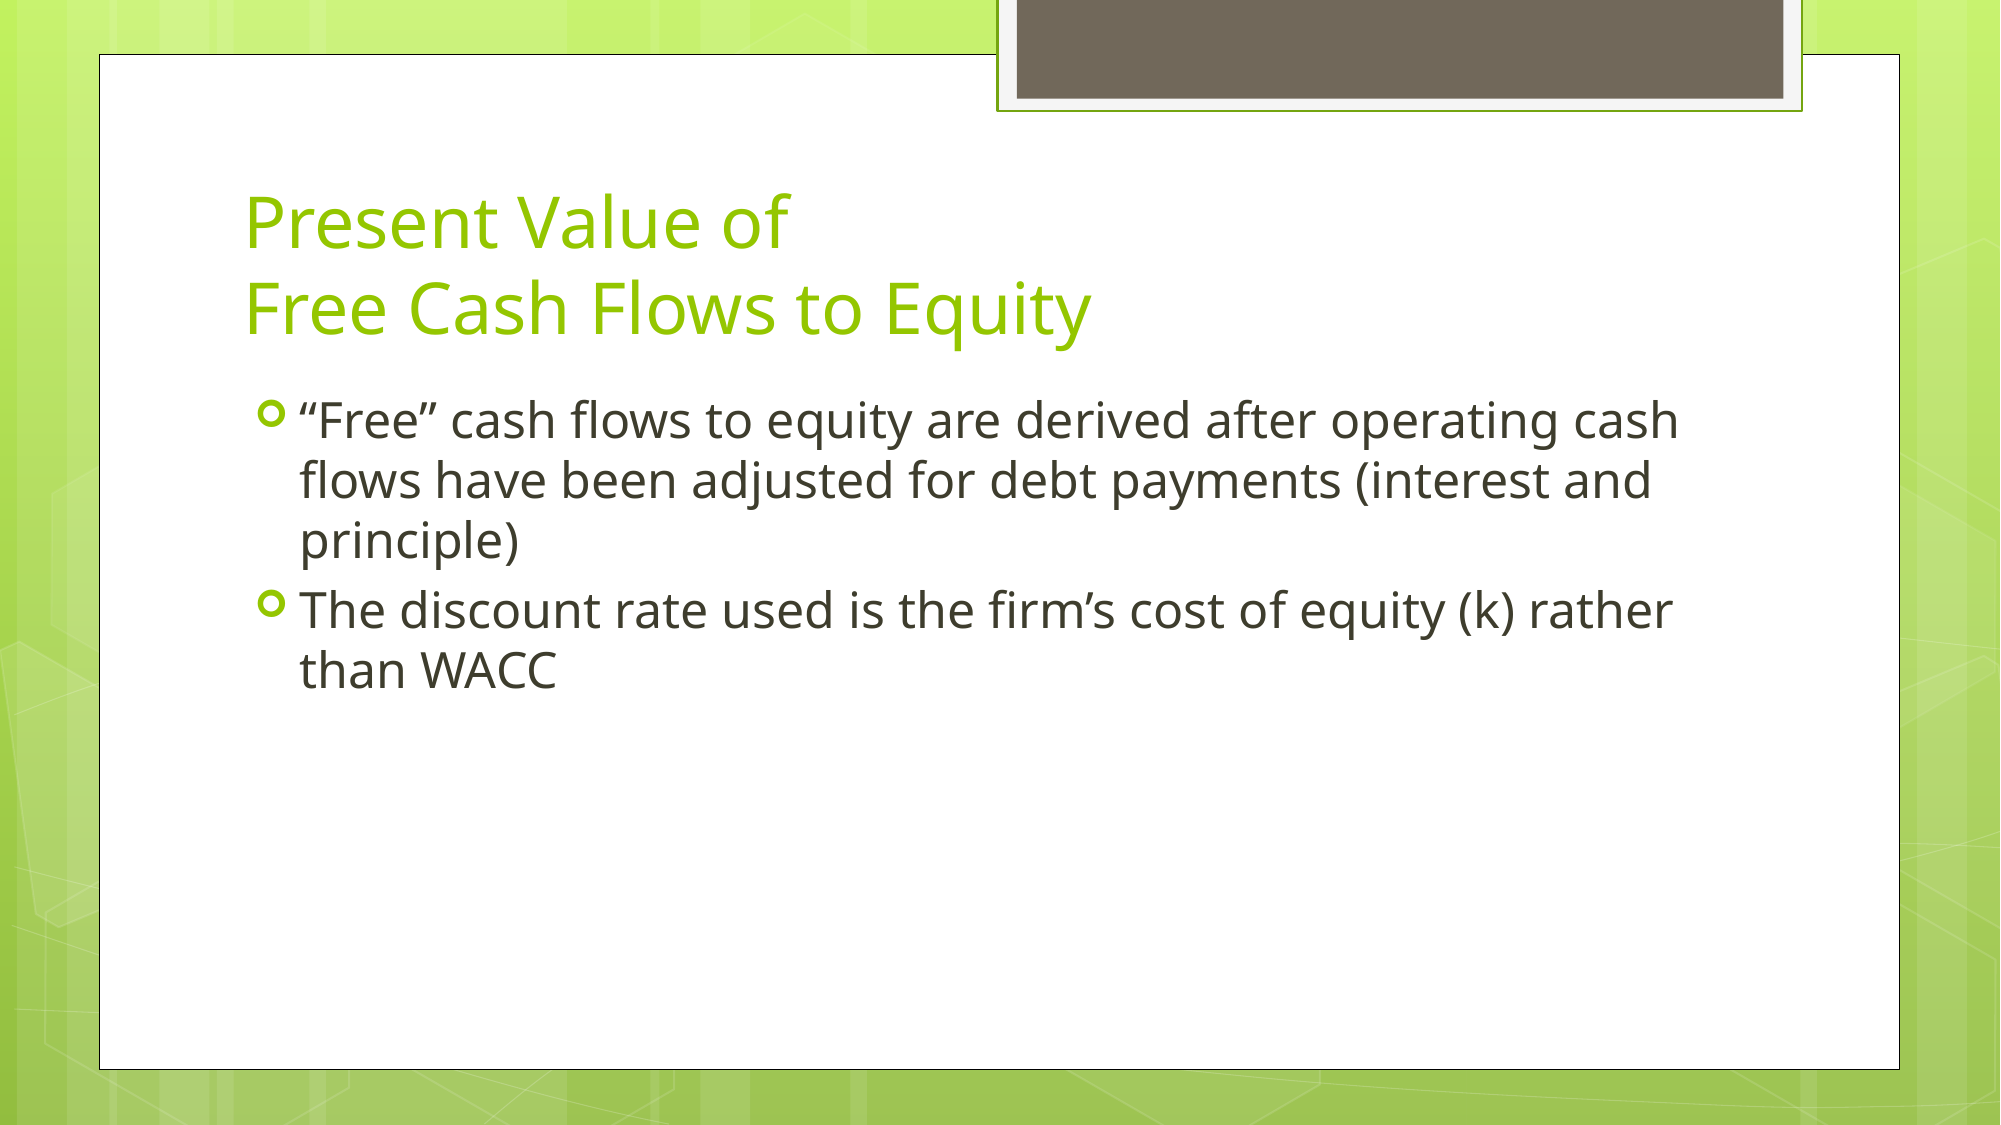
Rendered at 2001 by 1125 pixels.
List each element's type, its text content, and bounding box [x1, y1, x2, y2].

list “Free” cash flows to equity are derived after operating cash flows have been adjusted for debt payments (interest and principle) The discount rate used is the firm’s cost of equity (k) rather than WACC [228, 381, 1711, 957]
title Present Value of Free Cash Flows to Equity [228, 168, 1765, 357]
